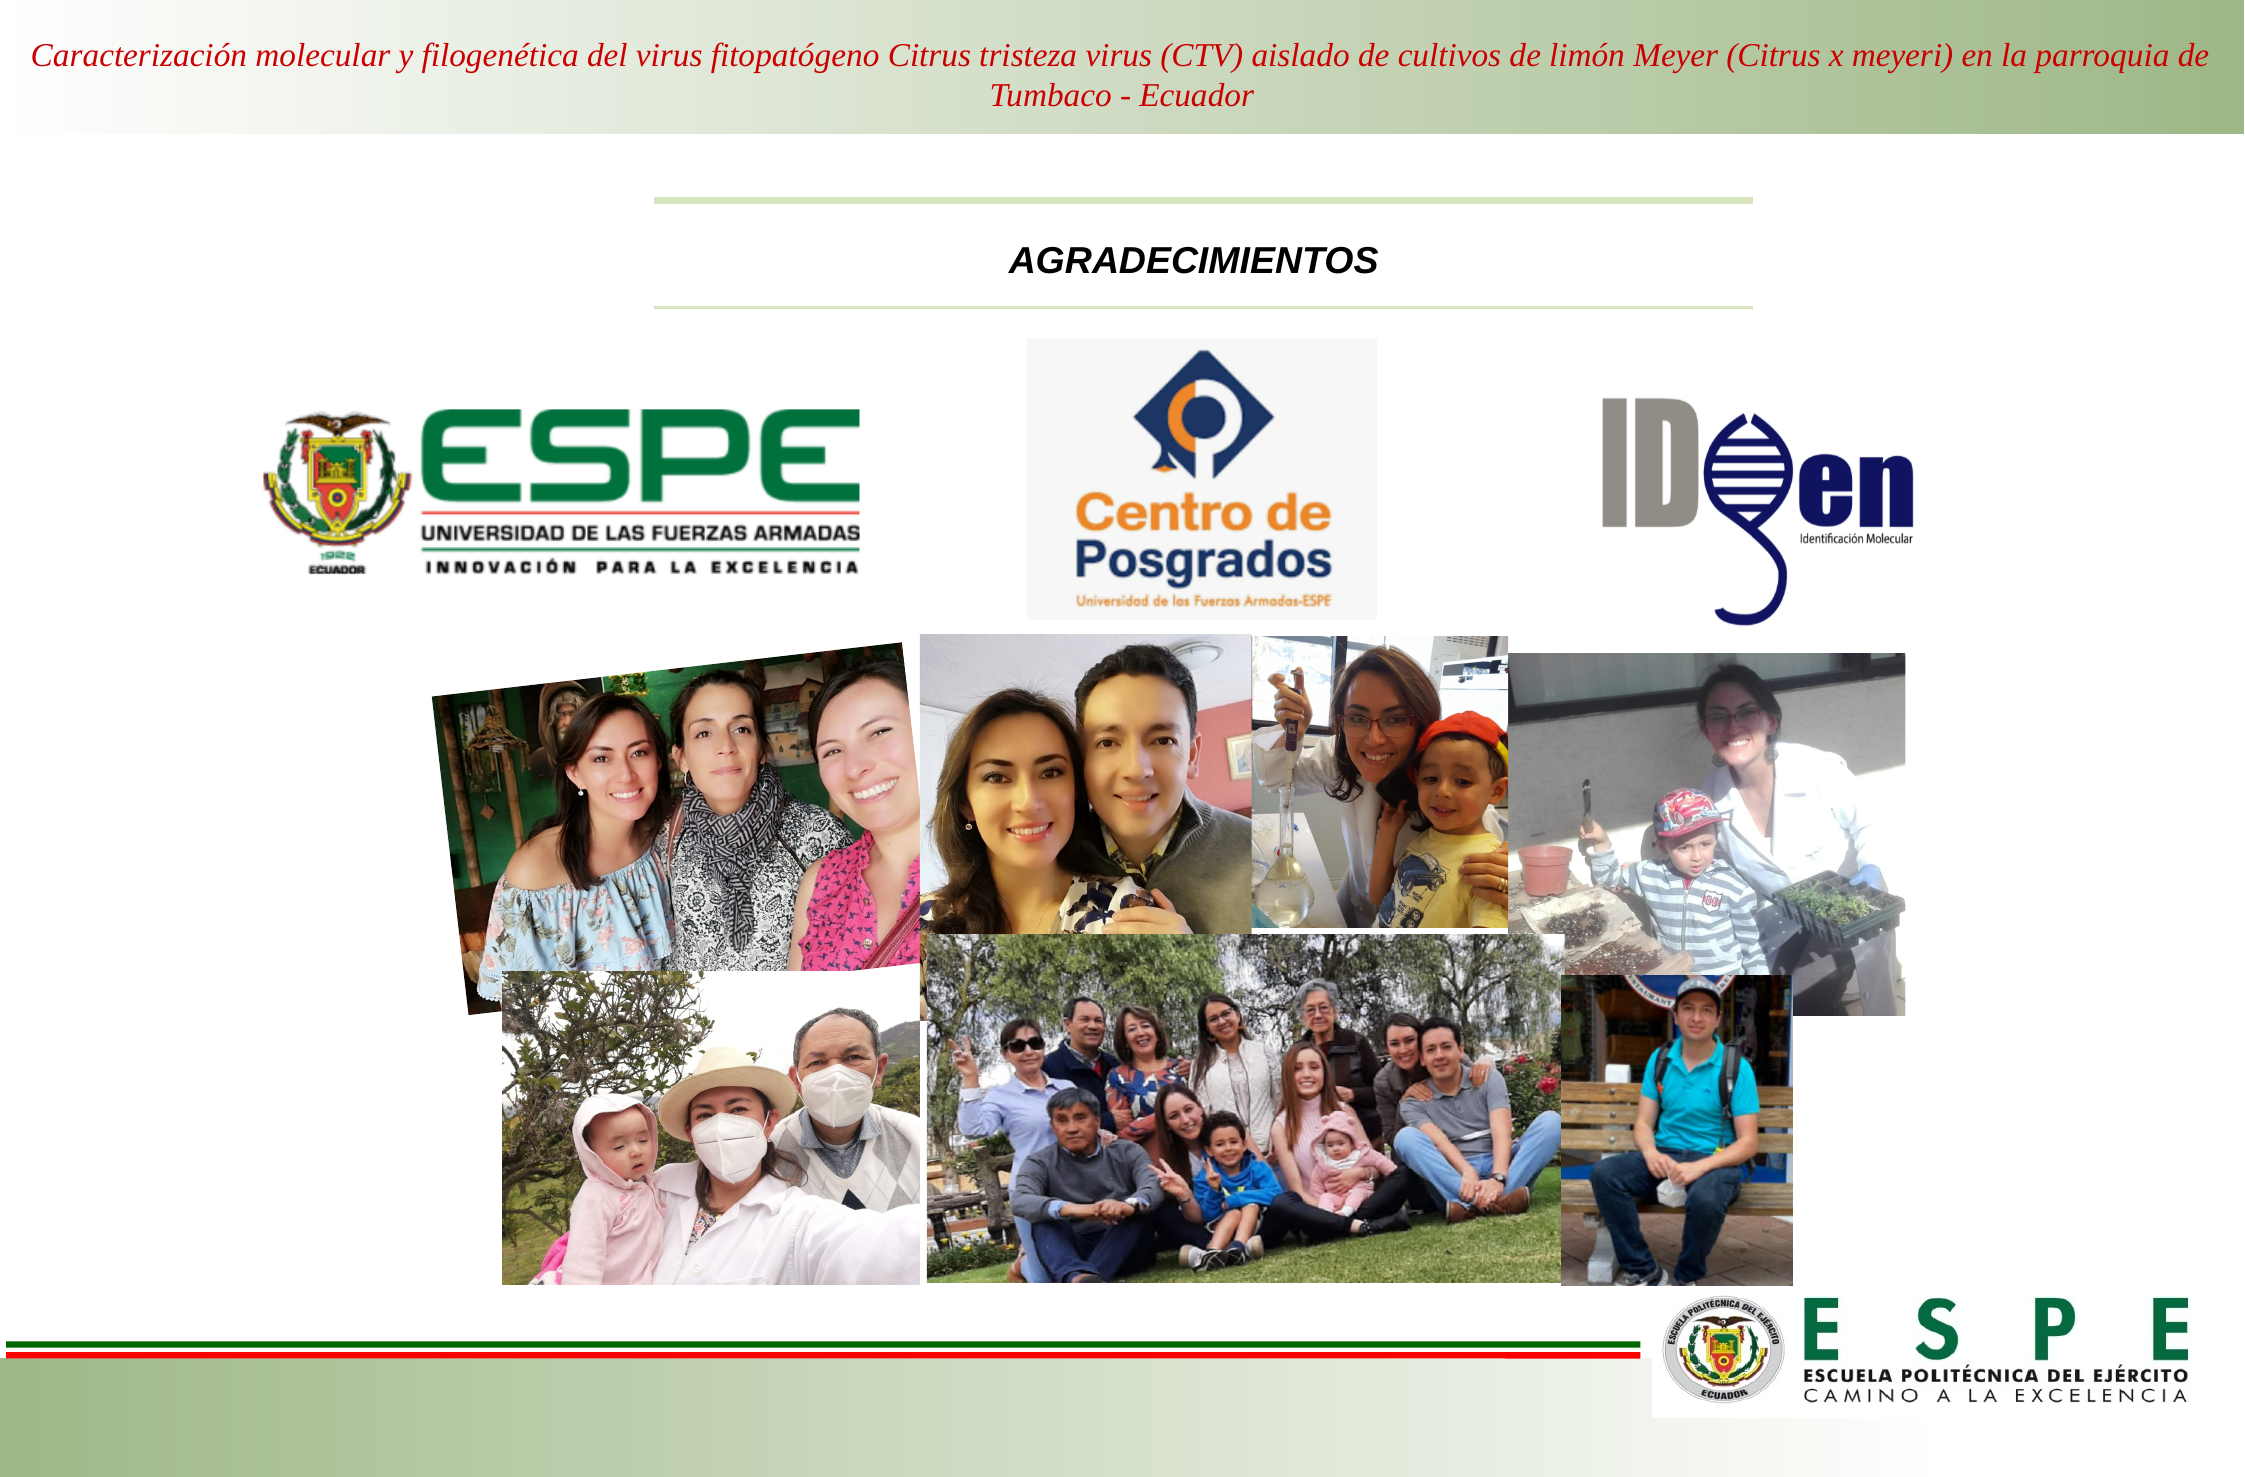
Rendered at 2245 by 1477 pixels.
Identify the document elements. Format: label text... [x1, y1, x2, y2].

picture [1026, 338, 1378, 620]
text_box AGRADECIMIENTOS [919, 228, 1394, 289]
picture [1580, 386, 1925, 635]
picture [245, 372, 927, 597]
picture [431, 634, 2218, 1418]
text_box Caracterización molecular y filogenética del virus fitopatógeno Citrus tristeza virus (CTV) aislado de cultivos de limón Meyer (Citrus x meyeri) en la parroquia de Tumbaco - Ecuador [0, 26, 2244, 171]
